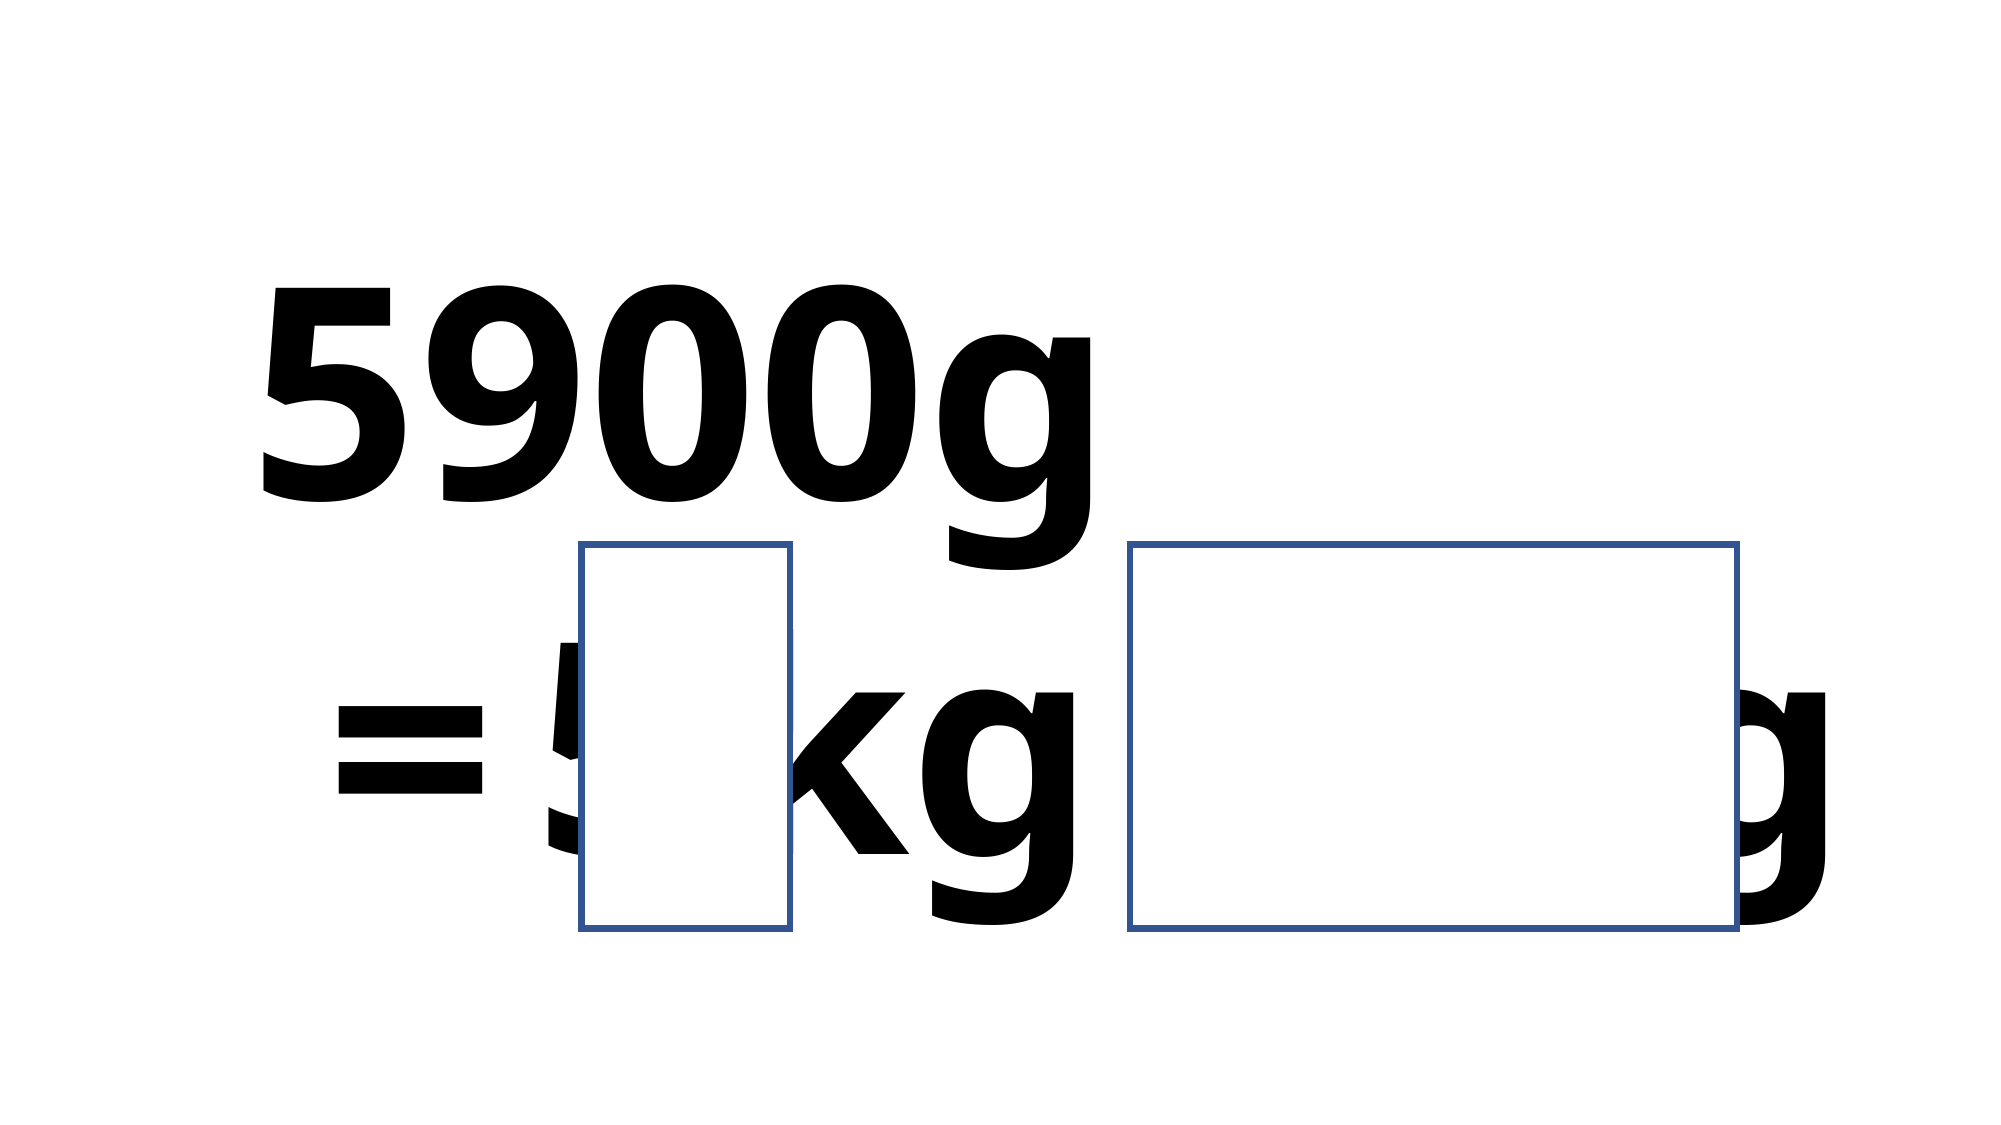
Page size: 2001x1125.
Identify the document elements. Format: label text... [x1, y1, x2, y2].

text_box 5900g = 5 kg 900 g [234, 196, 1864, 921]
text_box [580, 544, 791, 929]
text_box [1129, 544, 1738, 929]
